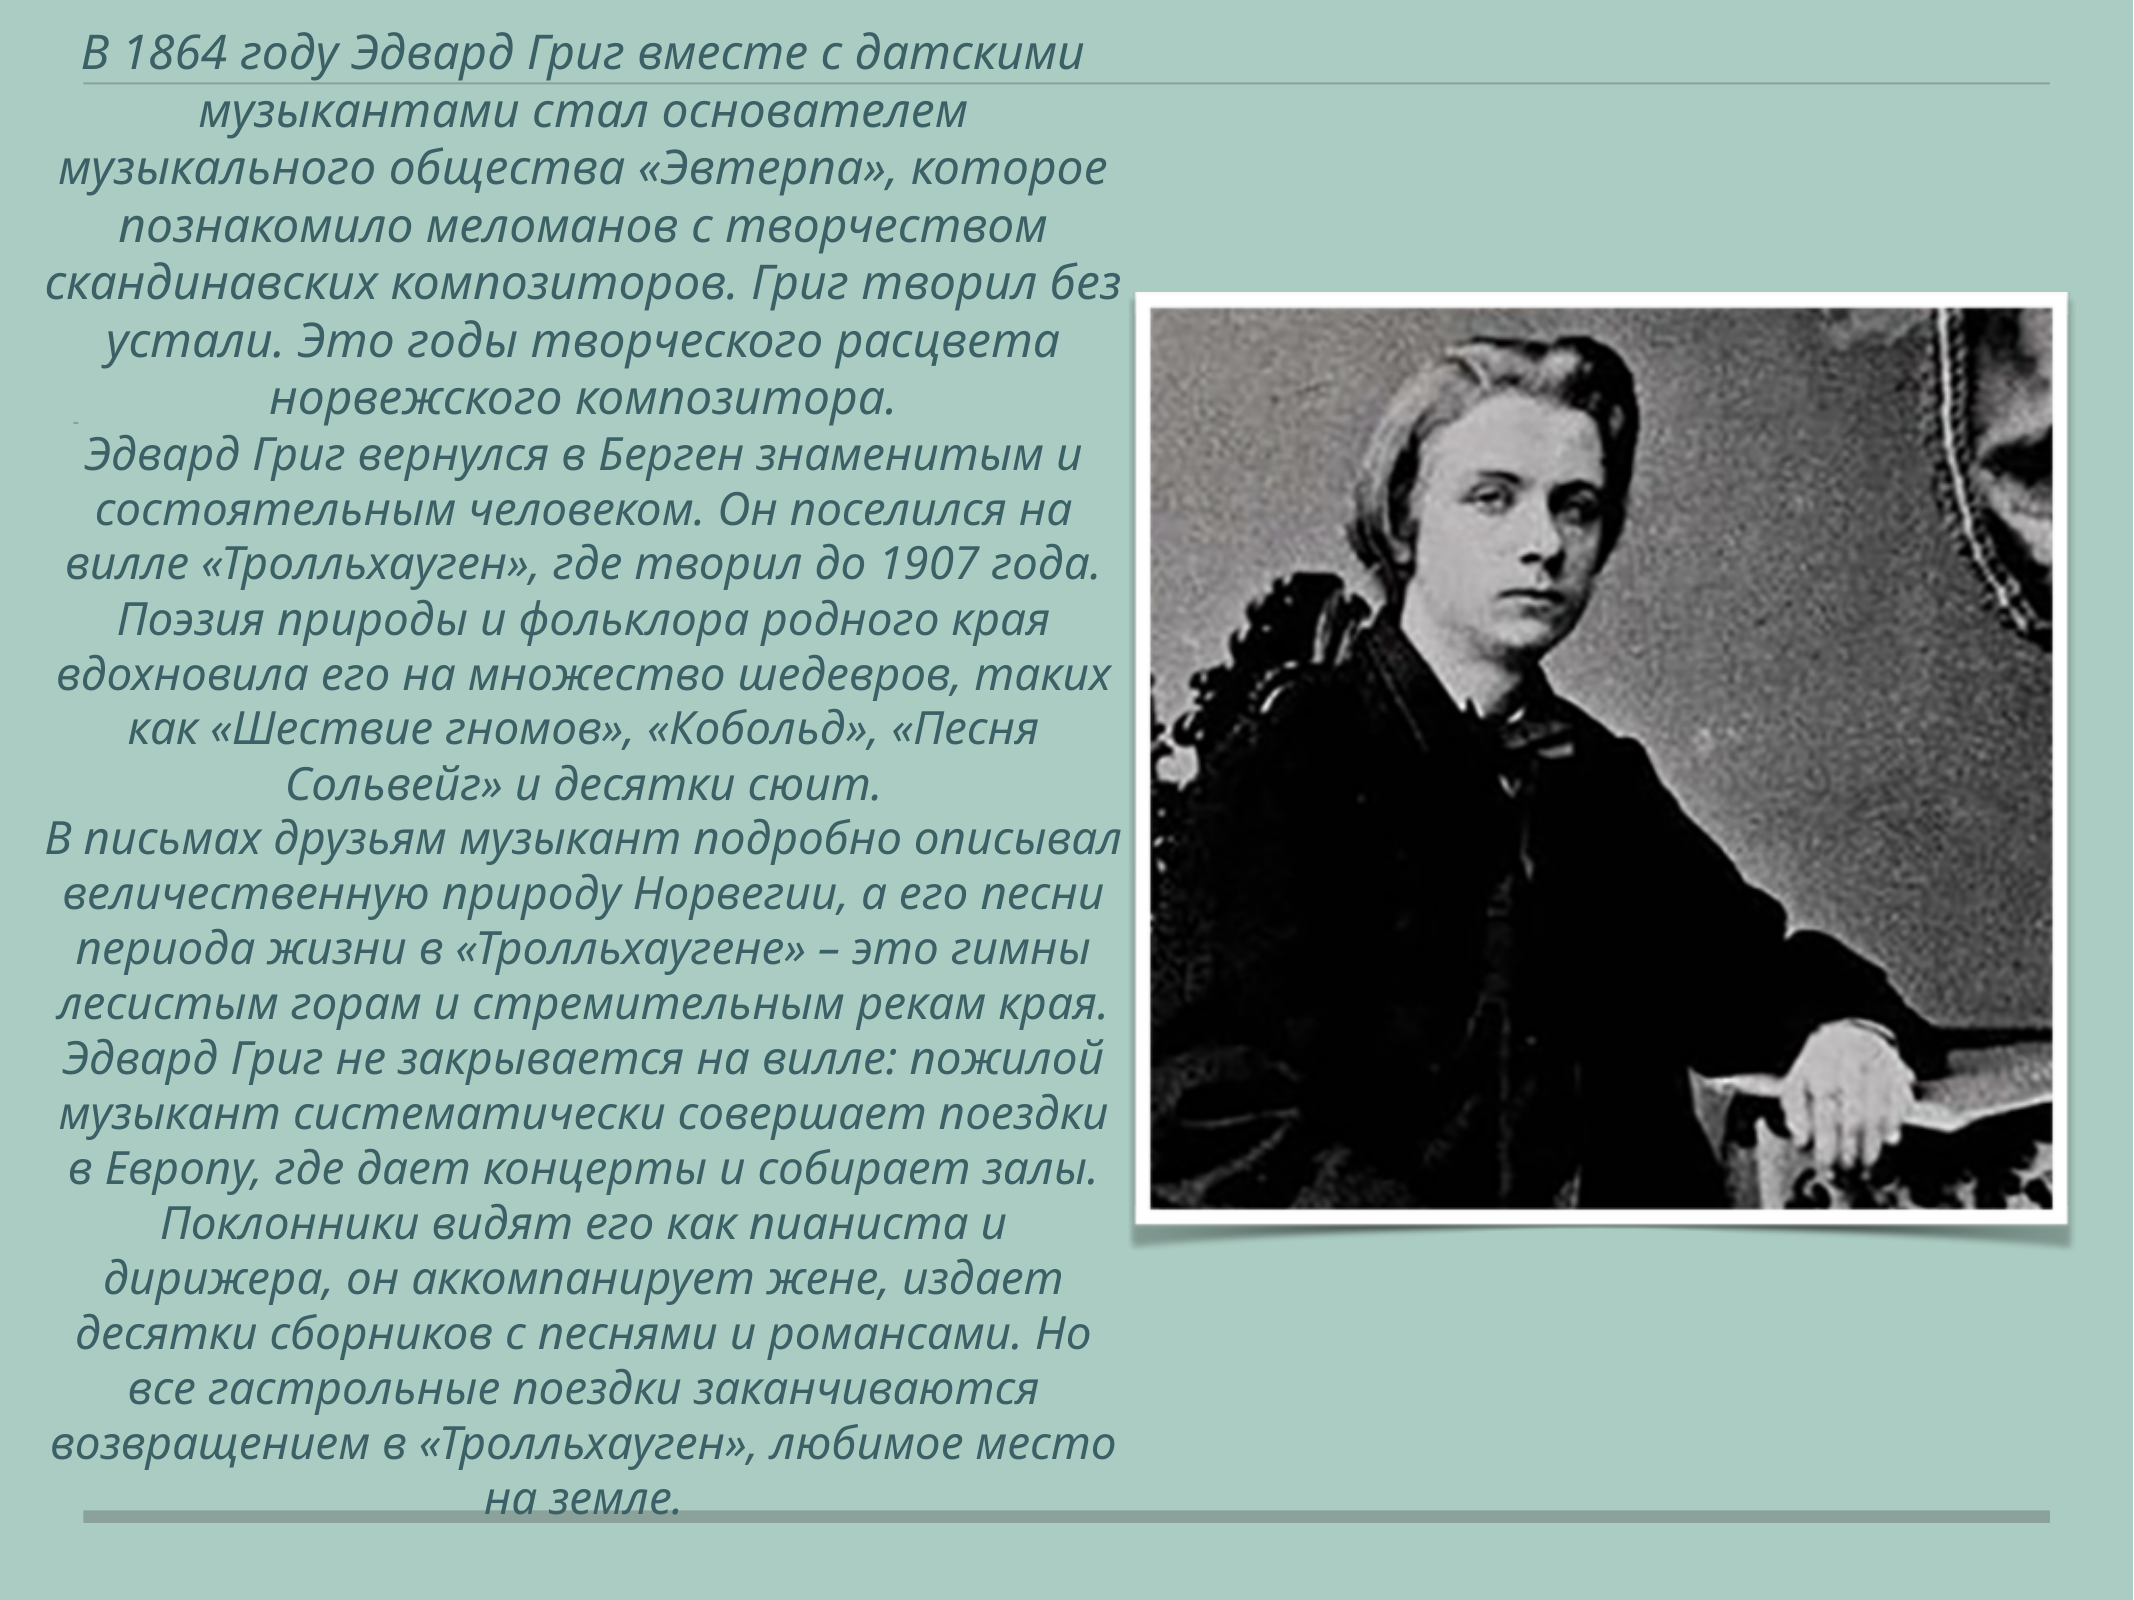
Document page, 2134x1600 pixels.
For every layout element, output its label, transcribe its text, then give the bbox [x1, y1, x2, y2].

list В 1864 году Эдвард Григ вместе с датскими музыкантами стал основателем музыкального общества «Эвтерпа», которое познакомило меломанов с творчеством скандинавских композиторов. Григ творил без устали. Это годы творческого расцвета норвежского композитора. Эдвард Григ вернулся в Берген знаменитым и состоятельным человеком. Он поселился на вилле «Тролльхауген», где творил до 1907 года. Поэзия природы и фольклора родного края вдохновила его на множество шедевров, таких как «Шествие гномов», «Кобольд», «Песня Сольвейг» и десятки сюит. В письмах друзьям музыкант подробно описывал величественную природу Норвегии, а его песни периода жизни в «Тролльхаугене» – это гимны лесистым горам и стремительным рекам края. Эдвард Григ не закрывается на вилле: пожилой музыкант систематически совершает поездки в Европу, где дает концерты и собирает залы. Поклонники видят его как пианиста и дирижера, он аккомпанирует жене, издает десятки сборников с песнями и романсами. Но все гастрольные поездки заканчиваются возвращением в «Тролльхауген», любимое место на земле. [34, 119, 1133, 1427]
picture [1127, 292, 2077, 1254]
